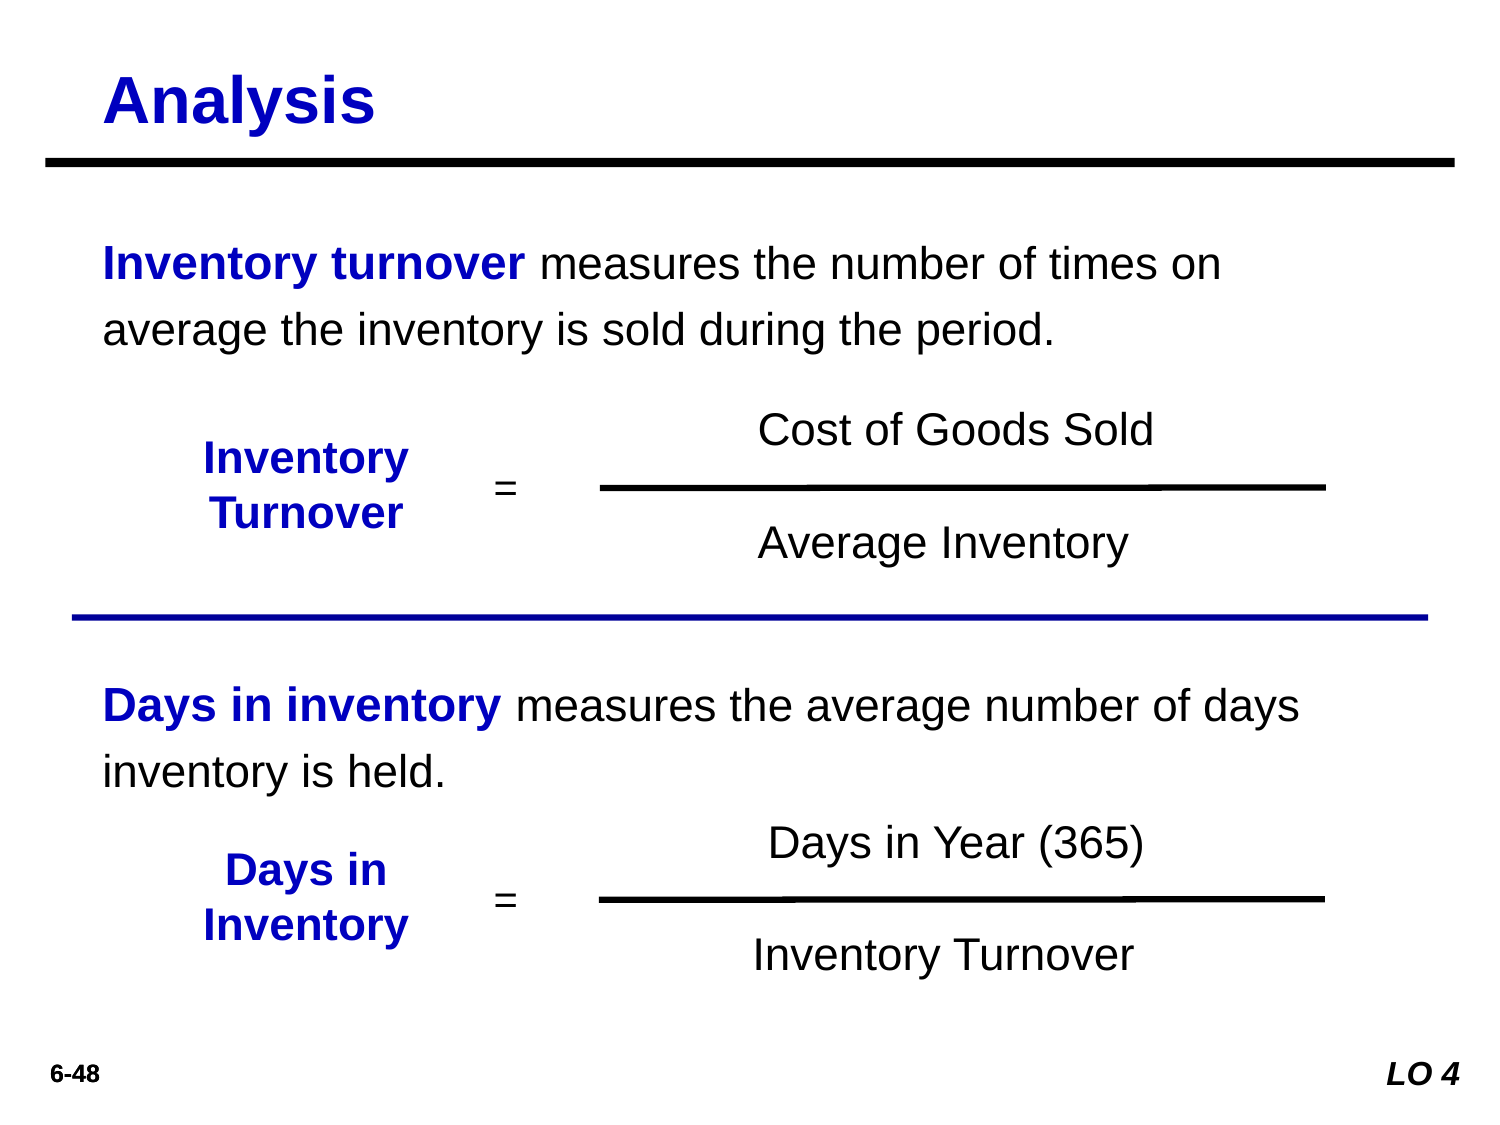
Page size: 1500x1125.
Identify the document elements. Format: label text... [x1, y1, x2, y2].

text_box LO 4 [1337, 1044, 1475, 1100]
text_box Analysis [87, 50, 1338, 142]
text_box Inventory Turnover [600, 917, 1313, 988]
text_box Days in Year (365) [600, 804, 1313, 875]
text_box Inventory turnover measures the number of times on average the inventory is sold during the period. [87, 212, 1407, 363]
text_box = [462, 464, 538, 518]
text_box Days in inventory measures the average number of days inventory is held. [87, 654, 1338, 805]
text_box Average Inventory [600, 504, 1313, 575]
text_box Cost of Goods Sold [600, 392, 1313, 463]
text_box Inventory Turnover [112, 420, 500, 545]
text_box Days in Inventory [112, 832, 500, 958]
text_box = [462, 877, 538, 930]
